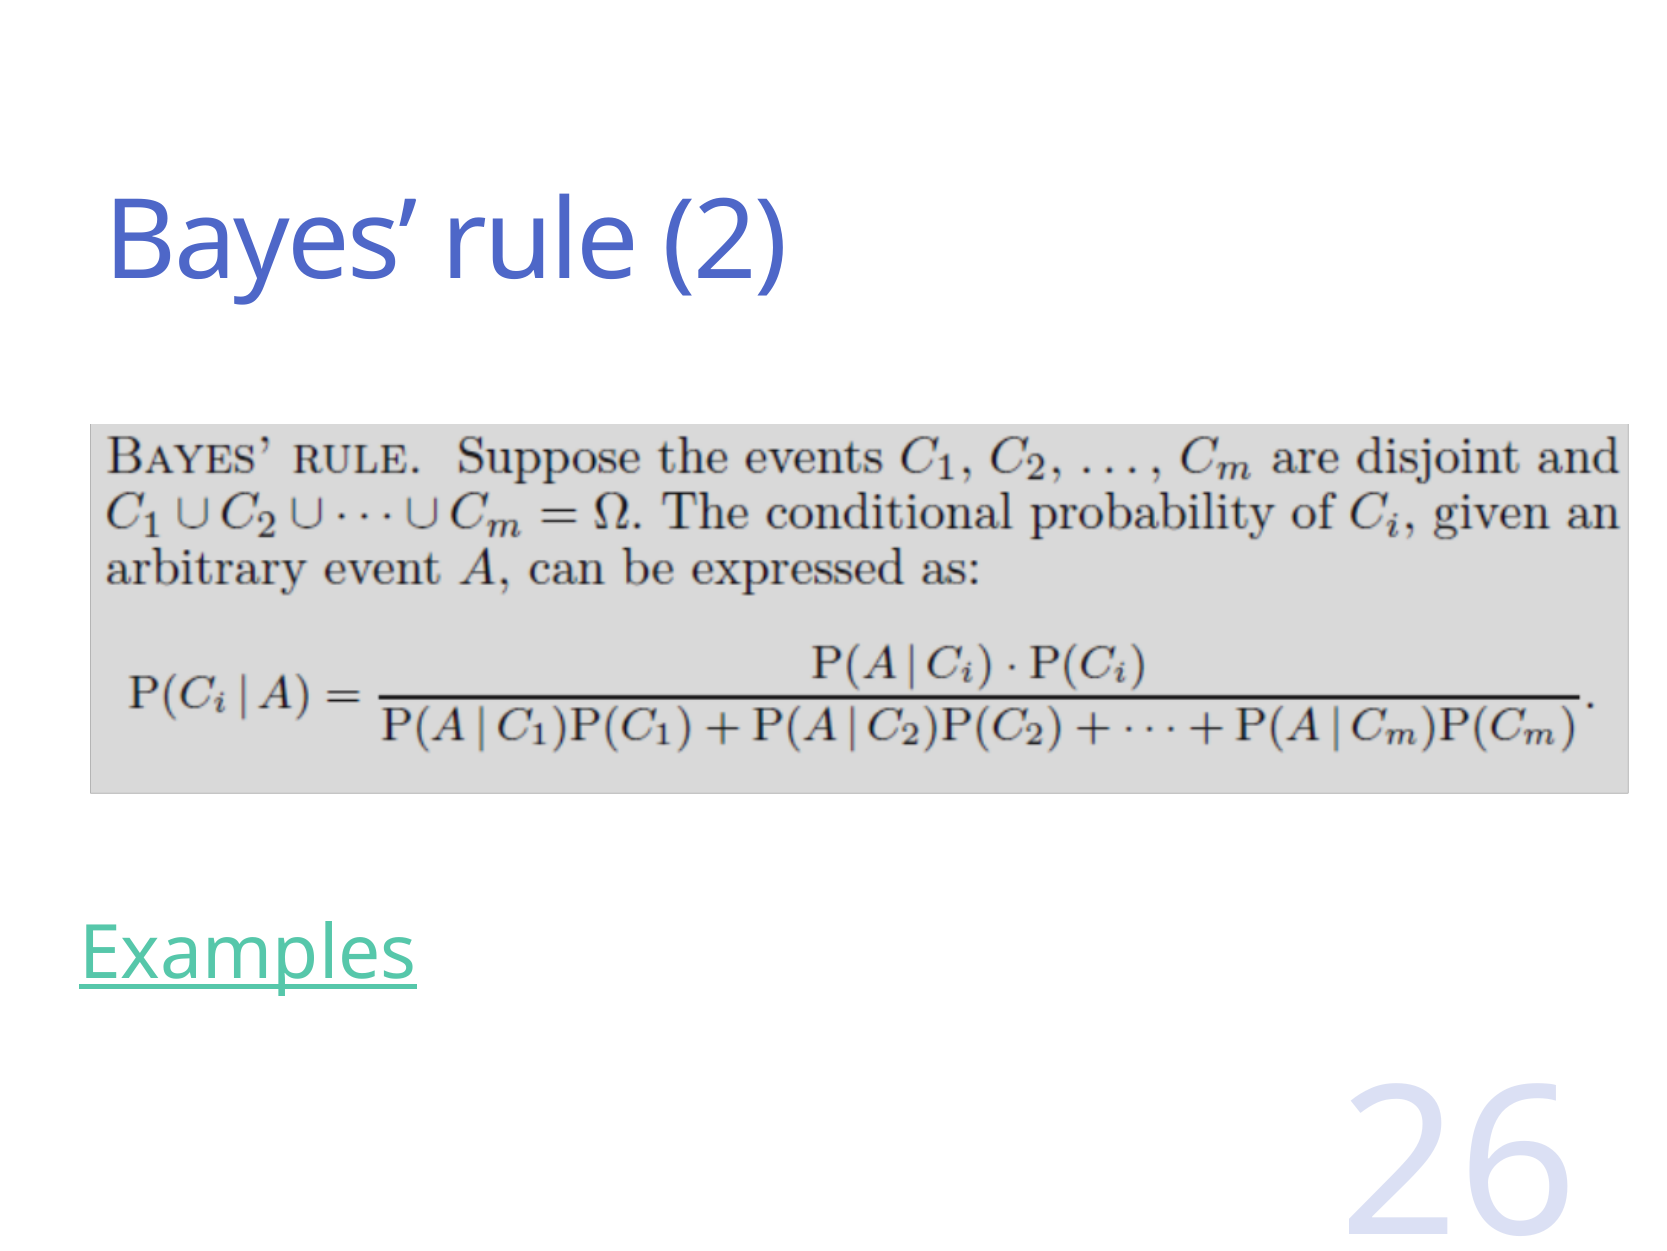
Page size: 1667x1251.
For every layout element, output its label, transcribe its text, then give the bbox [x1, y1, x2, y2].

text_box Examples [64, 895, 432, 1058]
title Bayes’ rule (2) [89, 91, 1563, 394]
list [89, 424, 1630, 795]
slide_number 26 [1192, 1062, 1593, 1250]
